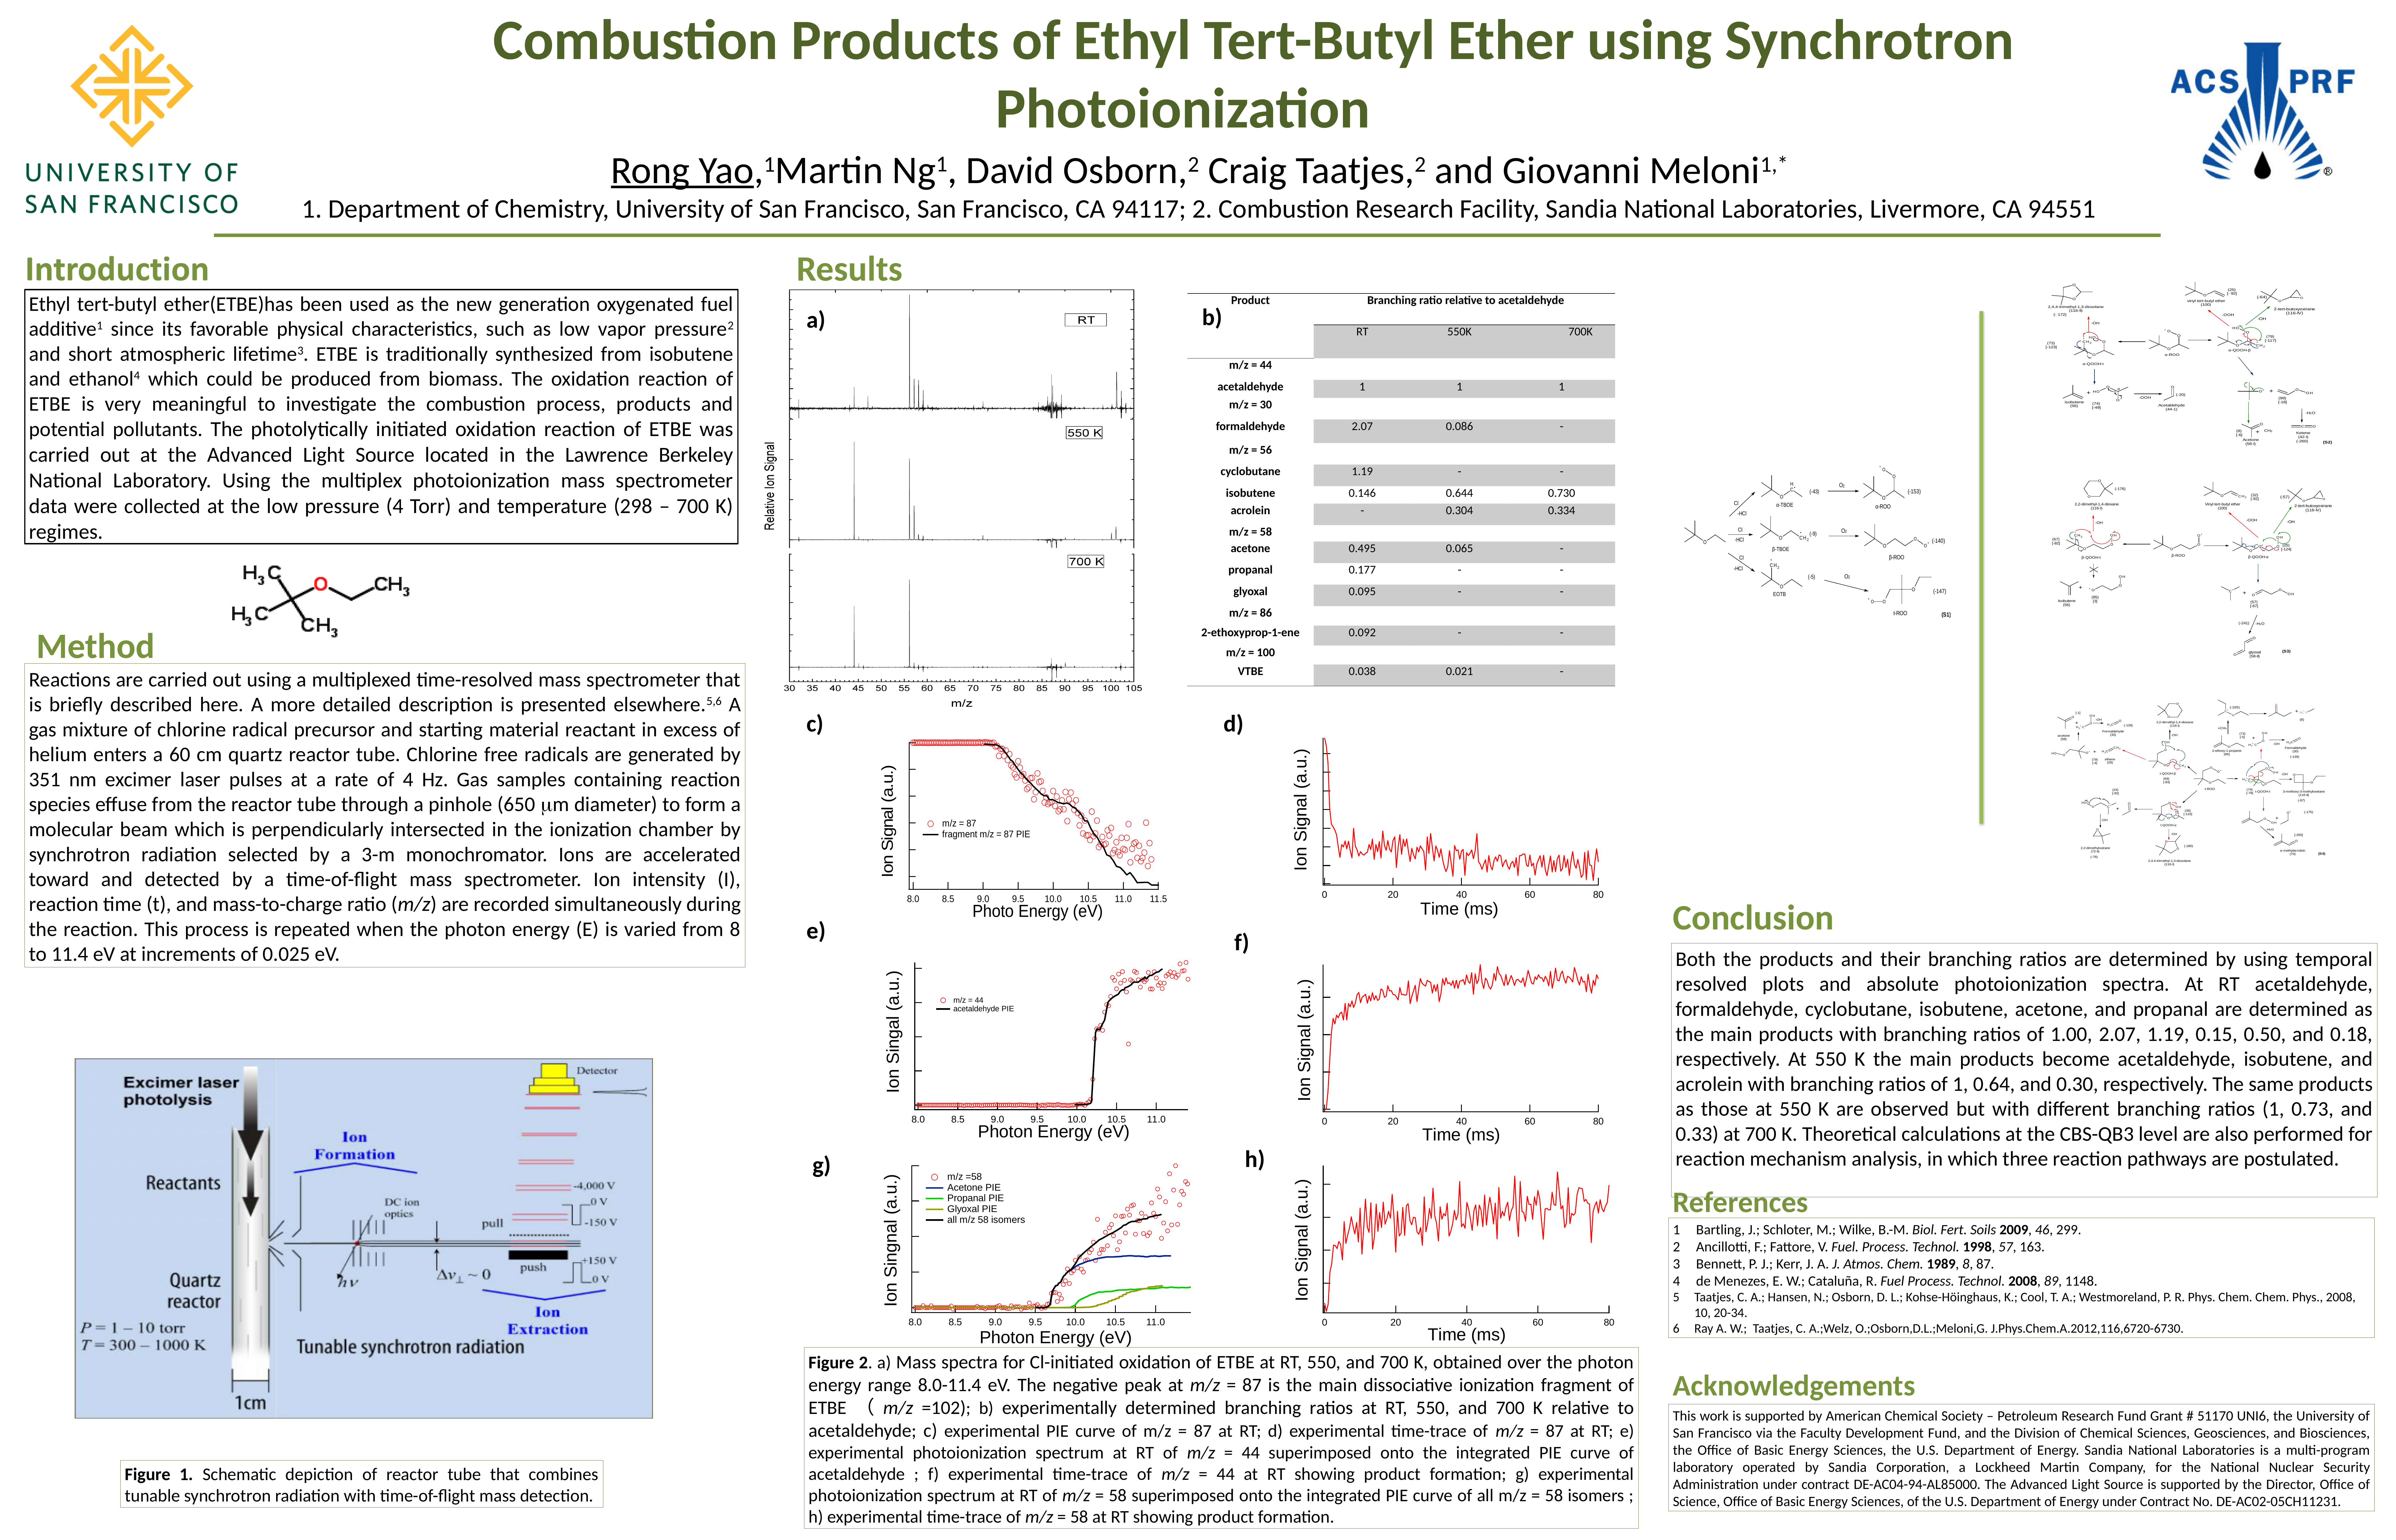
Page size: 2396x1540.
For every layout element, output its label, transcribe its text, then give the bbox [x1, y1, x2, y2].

table_cell m/z = 56 [1187, 443, 1314, 465]
table_cell 0.304 [1411, 504, 1508, 525]
table_cell glyoxal [1187, 585, 1314, 606]
table_cell - [1508, 563, 1615, 585]
picture [3, 236, 249, 311]
picture [746, 255, 1177, 715]
table_cell - [1508, 626, 1615, 646]
table_cell 1 [1314, 380, 1411, 398]
table_cell 0.021 [1411, 664, 1508, 686]
table_cell m/z = 100 [1187, 646, 1314, 664]
table_cell [1508, 358, 1615, 380]
table_cell acrolein [1187, 504, 1314, 525]
text_box This work is supported by American Chemical Society – Petroleum Research Fund Grant # 51170 UNI6, the University of San Francisco via the Faculty Development Fund, and the Division of Chemical Sciences, Geosciences, and Biosciences, the Office of Basic Energy Sciences, the U.S. Department of Energy. Sandia National Laboratories is a multi-program laboratory operated by Sandia Corporation, a Lockheed Martin Company, for the National Nuclear Security Administration under contract DE-AC04-94-AL85000. The Advanced Light Source is supported by the Director, Office of Science, Office of Basic Energy Sciences, of the U.S. Department of Energy under Contract No. DE-AC02-05CH11231. [1668, 1404, 2375, 1511]
table_cell [1508, 646, 1615, 664]
table_cell formaldehyde [1187, 420, 1314, 443]
text_box Method [32, 620, 223, 663]
picture [2171, 42, 2358, 180]
table_cell m/z = 30 [1187, 398, 1314, 420]
table_cell acetaldehyde [1187, 380, 1314, 398]
table_cell [1411, 646, 1508, 664]
table_cell [1508, 525, 1615, 542]
table_cell [1314, 398, 1411, 420]
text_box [2045, 278, 2332, 446]
table_cell 0.092 [1314, 626, 1411, 646]
table_cell [1411, 606, 1508, 626]
table_cell 0.334 [1508, 504, 1615, 525]
picture [26, 15, 237, 226]
text_box e) [802, 913, 839, 946]
table_cell 2.07 [1314, 420, 1411, 443]
text_box Reactions are carried out using a multiplexed time-resolved mass spectrometer that is briefly described here. A more detailed description is presented elsewhere.5,6 A gas mixture of chlorine radical precursor and starting material reactant in excess of helium enters a 60 cm quartz reactor tube. Chlorine free radicals are generated by 351 nm excimer laser pulses at a rate of 4 Hz. Gas samples containing reaction species effuse from the reactor tube through a pinhole (650 m diameter) to form a molecular beam which is perpendicularly intersected in the ionization chamber by synchrotron radiation selected by a 3-m monochromator. Ions are accelerated toward and detected by a time-of-flight mass spectrometer. Ion intensity (I), reaction time (t), and mass-to-charge ratio (m/z) are recorded simultaneously during the reaction. This process is repeated when the photon energy (E) is varied from 8 to 11.4 eV at increments of 0.025 eV. [25, 663, 745, 967]
text_box Both the products and their branching ratios are determined by using temporal resolved plots and absolute photoionization spectra. At RT acetaldehyde, formaldehyde, cyclobutane, isobutene, acetone, and propanal are determined as the main products with branching ratios of 1.00, 2.07, 1.19, 0.15, 0.50, and 0.18, respectively. At 550 K the main products become acetaldehyde, isobutene, and acrolein with branching ratios of 1, 0.64, and 0.30, respectively. The same products as those at 550 K are observed but with different branching ratios (1, 0.73, and 0.33) at 700 K. Theoretical calculations at the CBS-QB3 level are also performed for reaction mechanism analysis, in which three reaction pathways are postulated. [1671, 943, 2377, 1197]
table_cell propanal [1187, 563, 1314, 585]
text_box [1679, 460, 1950, 618]
text_box Combustion Products of Ethyl Tert-Butyl Ether using Synchrotron Photoionization [260, 0, 2132, 141]
table_cell 550K [1411, 325, 1508, 358]
table_cell m/z = 58 [1187, 525, 1314, 542]
table_cell 0.177 [1314, 563, 1411, 585]
table_cell RT [1314, 325, 1411, 358]
table_cell - [1411, 465, 1508, 486]
table_cell - [1508, 542, 1615, 563]
text_box References [1669, 1180, 1851, 1218]
table_cell 1.19 [1314, 465, 1411, 486]
table_cell [1411, 358, 1508, 380]
picture [75, 1059, 653, 1419]
table_cell [1314, 358, 1411, 380]
text_box b) [1198, 299, 1230, 332]
picture [832, 952, 1212, 1153]
table_cell isobutene [1187, 486, 1314, 504]
table_cell - [1508, 585, 1615, 606]
text_box h) [1241, 1157, 1250, 1174]
picture [833, 731, 1182, 933]
picture [1241, 954, 1631, 1356]
table_cell [1411, 398, 1508, 420]
table_cell 0.730 [1508, 486, 1615, 504]
table_cell [1314, 646, 1411, 664]
text_box d) [1219, 706, 1252, 739]
picture [224, 513, 417, 685]
text_box [7, 0, 22, 8]
text_box Conclusion [1669, 892, 1851, 939]
text_box Acknowledgements [1669, 1363, 1979, 1404]
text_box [2048, 696, 2332, 866]
text_box g) [792, 1147, 833, 1180]
text_box f) [1230, 924, 1262, 957]
table_cell 0.065 [1411, 542, 1508, 563]
table_cell - [1314, 504, 1411, 525]
table_cell m/z = 86 [1187, 606, 1314, 626]
table_cell VTBE [1187, 664, 1314, 686]
table_cell - [1508, 465, 1615, 486]
table_cell [1508, 398, 1615, 420]
table_cell [1314, 525, 1411, 542]
table_cell - [1411, 563, 1508, 585]
table_cell m/z = 44 [1187, 358, 1314, 380]
table_cell cyclobutane [1187, 465, 1314, 486]
table_cell 0.086 [1411, 420, 1508, 443]
table_cell [1508, 606, 1615, 626]
text_box Figure 1. Schematic depiction of reactor tube that combines tunable synchrotron radiation with time-of-flight mass detection. [120, 1460, 603, 1507]
text_box 1 Bartling, J.; Schloter, M.; Wilke, B.-M. Biol. Fert. Soils 2009, 46, 299. 2 Ancillotti, F.; Fattore, V. Fuel. Process. Technol. 1998, 57, 163. 3 Bennett, P. J.; Kerr, J. A. J. Atmos. Chem. 1989, 8, 87. 4 de Menezes, E. W.; Cataluña, R. Fuel Process. Technol. 2008, 89, 1148. Taatjes, C. A.; Hansen, N.; Osborn, D. L.; Kohse-Höinghaus, K.; Cool, T. A.; Westmoreland, P. R. Phys. Chem. Chem. Phys., 2008, 10, 20-34. Ray A. W.; Taatjes, C. A.;Welz, O.;Osborn,D.L.;Meloni,G. J.Phys.Chem.A.2012,116,6720-6730. [1668, 1218, 2375, 1338]
table_cell - [1411, 626, 1508, 646]
table_cell 1 [1411, 380, 1508, 398]
table_cell [1314, 443, 1411, 465]
table_cell 0.644 [1411, 486, 1508, 504]
table_cell 0.146 [1314, 486, 1411, 504]
text_box Rong Yao,1Martin Ng1, David Osborn,2 Craig Taatjes,2 and Giovanni Meloni1,* 1. Department of Chemistry, University of San Francisco, San Francisco, CA 94117; 2. Combustion Research Facility, Sandia National Laboratories, Livermore, CA 94551 [267, 142, 2132, 225]
text_box Figure 2. a) Mass spectra for Cl-initiated oxidation of ETBE at RT, 550, and 700 K, obtained over the photon energy range 8.0-11.4 eV. The negative peak at m/z = 87 is the main dissociative ionization fragment of ETBE（m/z =102); b) experimentally determined branching ratios at RT, 550, and 700 K relative to acetaldehyde; c) experimental PIE curve of m/z = 87 at RT; d) experimental time-trace of m/z = 87 at RT; e) experimental photoionization spectrum at RT of m/z = 44 superimposed onto the integrated PIE curve of acetaldehyde ; f) experimental time-trace of m/z = 44 at RT showing product formation; g) experimental photoionization spectrum at RT of m/z = 58 superimposed onto the integrated PIE curve of all m/z = 58 isomers ; h) experimental time-trace of m/z = 58 at RT showing product formation. [804, 1347, 1639, 1529]
picture [1241, 727, 1620, 929]
table_cell - [1411, 585, 1508, 606]
table_cell [1411, 443, 1508, 465]
table_cell 0.038 [1314, 664, 1411, 686]
table_cell 2-ethoxyprop-1-ene [1187, 626, 1314, 646]
table_cell [1508, 443, 1615, 465]
picture [834, 1155, 1215, 1356]
text_box [7, 8, 14, 35]
table_cell acetone [1187, 542, 1314, 563]
table_cell - [1508, 420, 1615, 443]
table_cell 0.095 [1314, 585, 1411, 606]
table_header Branching ratio relative to acetaldehyde [1314, 294, 1615, 325]
table_cell - [1508, 664, 1615, 686]
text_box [2051, 477, 2332, 658]
table_cell [1314, 606, 1411, 626]
table_header Product [1187, 294, 1314, 358]
table_cell 700K [1508, 325, 1615, 358]
text_box Results [792, 243, 974, 255]
table_cell 1 [1508, 380, 1615, 398]
table_cell [1411, 525, 1508, 542]
text_box c) [802, 717, 834, 739]
text_box Ethyl tert-butyl ether(ETBE)has been used as the new generation oxygenated fuel additive1 since its favorable physical characteristics, such as low vapor pressure2 and short atmospheric lifetime3. ETBE is traditionally synthesized from isobutene and ethanol4 which could be produced from biomass. The oxidation reaction of ETBE is very meaningful to investigate the combustion process, products and potential pollutants. The photolytically initiated oxidation reaction of ETBE was carried out at the Advanced Light Source located in the Lawrence Berkeley National Laboratory. Using the multiplex photoionization mass spectrometer data were collected at the low pressure (4 Torr) and temperature (298 – 700 K) regimes. [24, 289, 738, 544]
text_box [14, 0, 81, 42]
table_cell 0.495 [1314, 542, 1411, 563]
